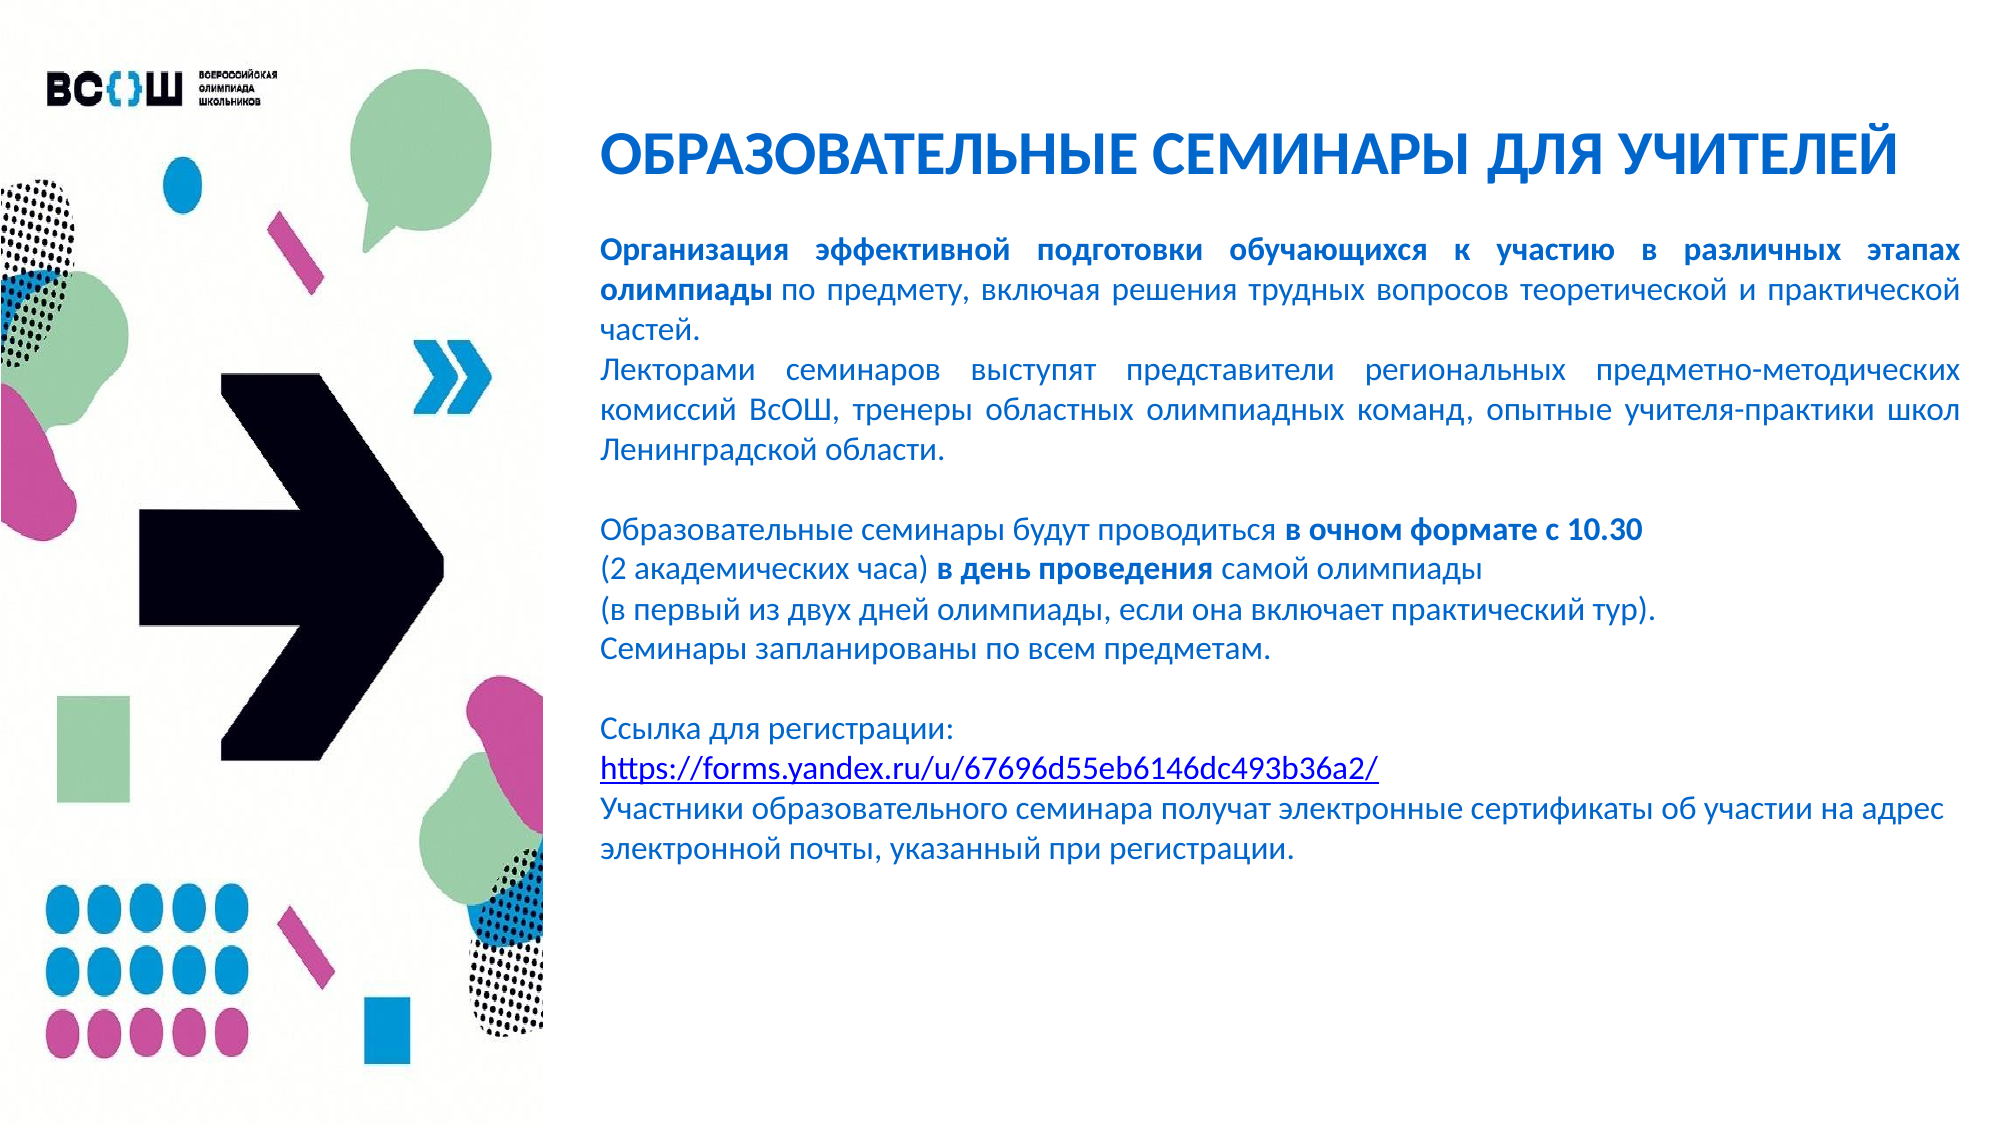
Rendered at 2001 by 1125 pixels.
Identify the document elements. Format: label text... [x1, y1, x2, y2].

list ОБРАЗОВАТЕЛЬНЫЕ СЕМИНАРЫ ДЛЯ УЧИТЕЛЕЙ Организация эффективной подготовки обучающихся к участию в различных этапах олимпиады по предмету, включая решения трудных вопросов теоретической и практической частей. Лекторами семинаров выступят представители региональных предметно-методических комиссий ВсОШ, тренеры областных олимпиадных команд, опытные учителя-практики школ Ленинградской области. Образовательные семинары будут проводиться в очном формате с 10.30 (2 академических часа) в день проведения самой олимпиады (в первый из двух дней олимпиады, если она включает практический тур). Семинары запланированы по всем предметам. Ссылка для регистрации: https://forms.yandex.ru/u/67696d55eb6146dc493b36a2/ Участники образовательного семинара получат электронные сертификаты об участии на адрес электронной почты, указанный при регистрации. [600, 112, 1963, 926]
picture [1, 0, 543, 1125]
